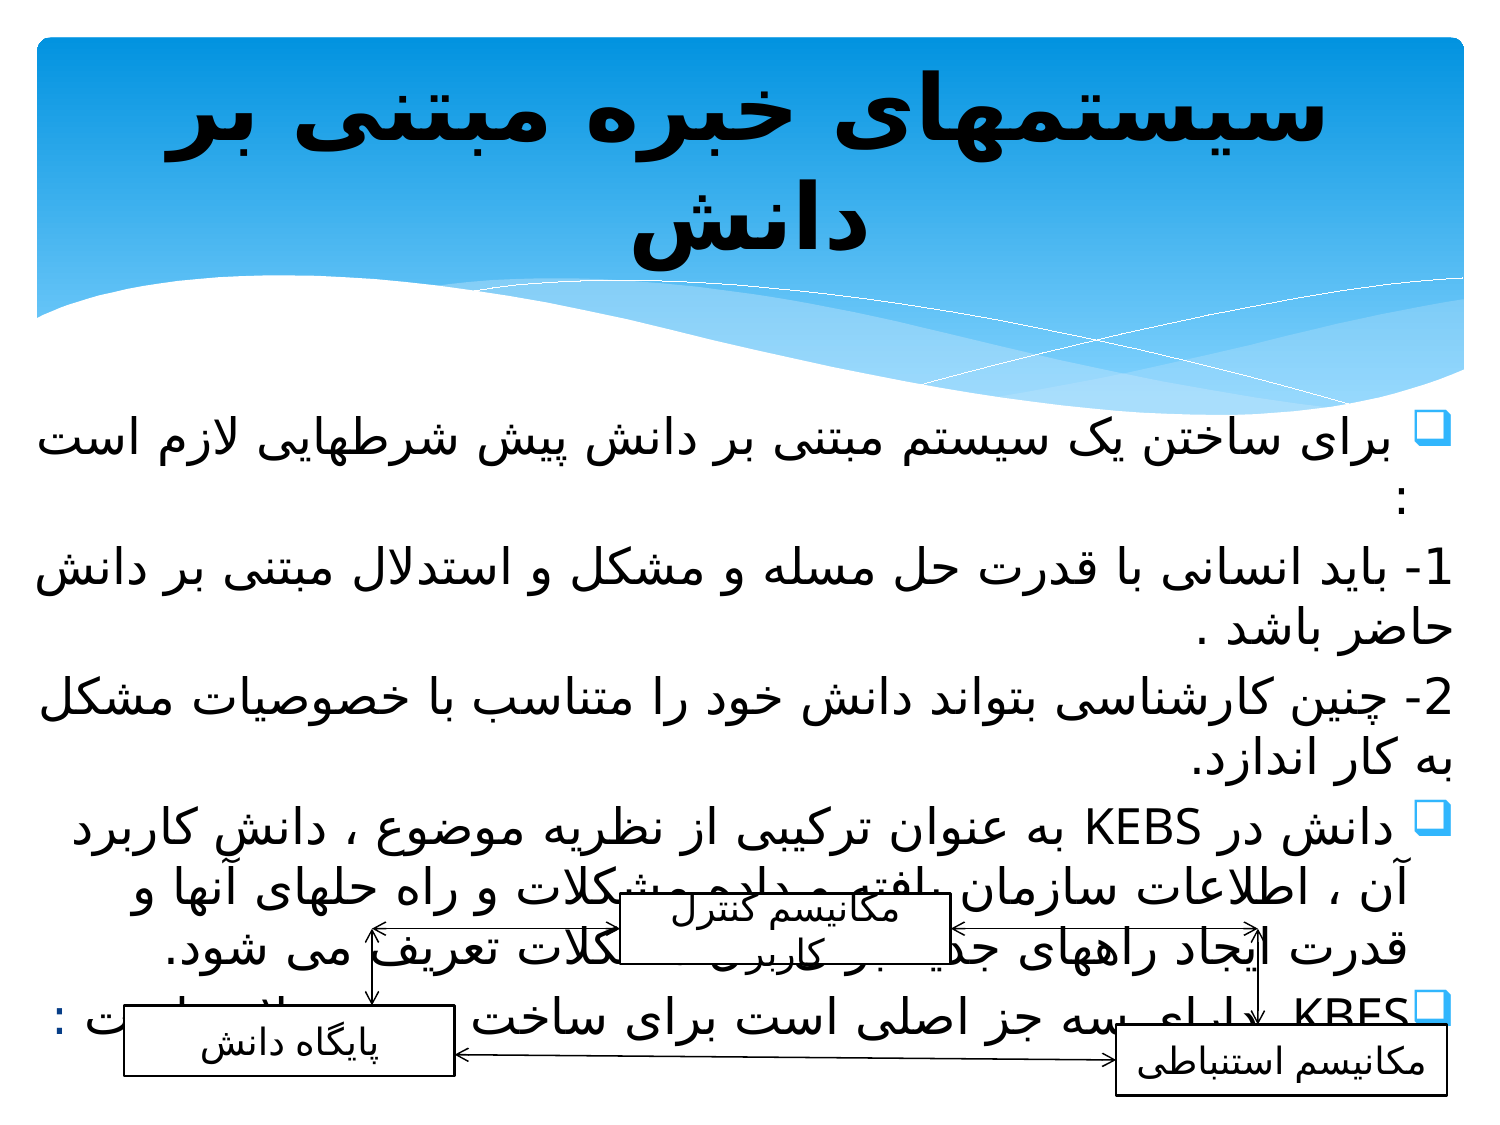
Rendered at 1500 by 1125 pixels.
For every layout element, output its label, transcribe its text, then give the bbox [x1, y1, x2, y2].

list برای ساختن یک سیستم مبتنی بر دانش پیش شرطهایی لازم است : 1- باید انسانی با قدرت حل مسله و مشکل و استدلال مبتنی بر دانش حاضر باشد . 2- چنین کارشناسی بتواند دانش خود را متناسب با خصوصیات مشکل به کار اندازد. دانش در KEBS به عنوان ترکیبی از نظریه موضوع ، دانش کاربرد آن ، اطلاعات سازمان یافته و داده مشکلات و راه حلهای آنها و قدرت ایجاد راههای جدید برای حل مشکلات تعریف می شود. KBES دارای سه جز اصلی است برای ساخت سیستم لازم است : [17, 397, 1471, 1094]
title سیستمهای خبره مبتنی بر دانش [75, 55, 1425, 261]
text_box پایگاه دانش [123, 1004, 456, 1077]
text_box مکانیسم کنترل کاربر [619, 892, 952, 965]
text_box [454, 1054, 1117, 1061]
text_box مکانیسم استنباطی [1115, 1023, 1448, 1097]
